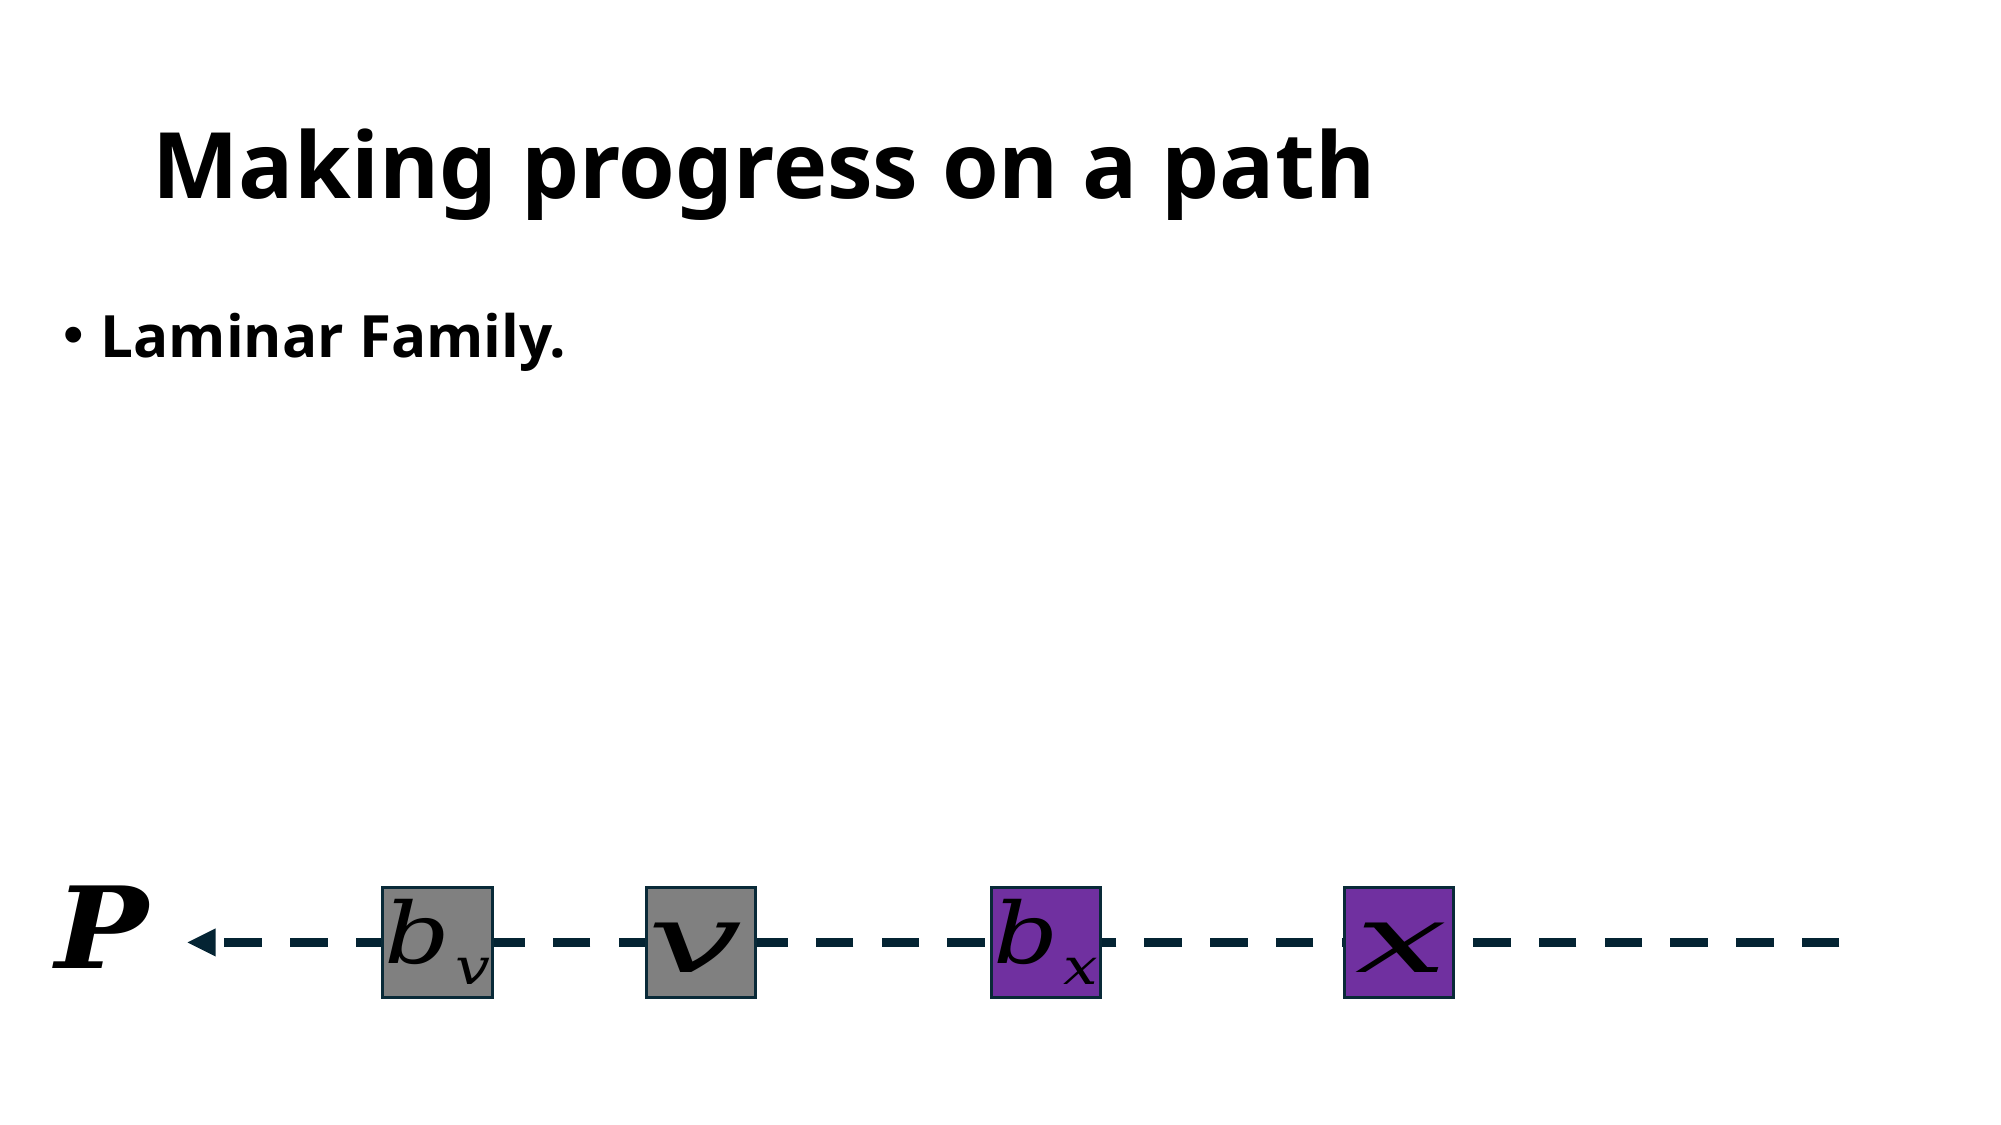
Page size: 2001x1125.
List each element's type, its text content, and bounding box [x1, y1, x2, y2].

title Making progress on a path [137, 59, 1863, 278]
list Laminar Family. [48, 299, 1922, 1125]
